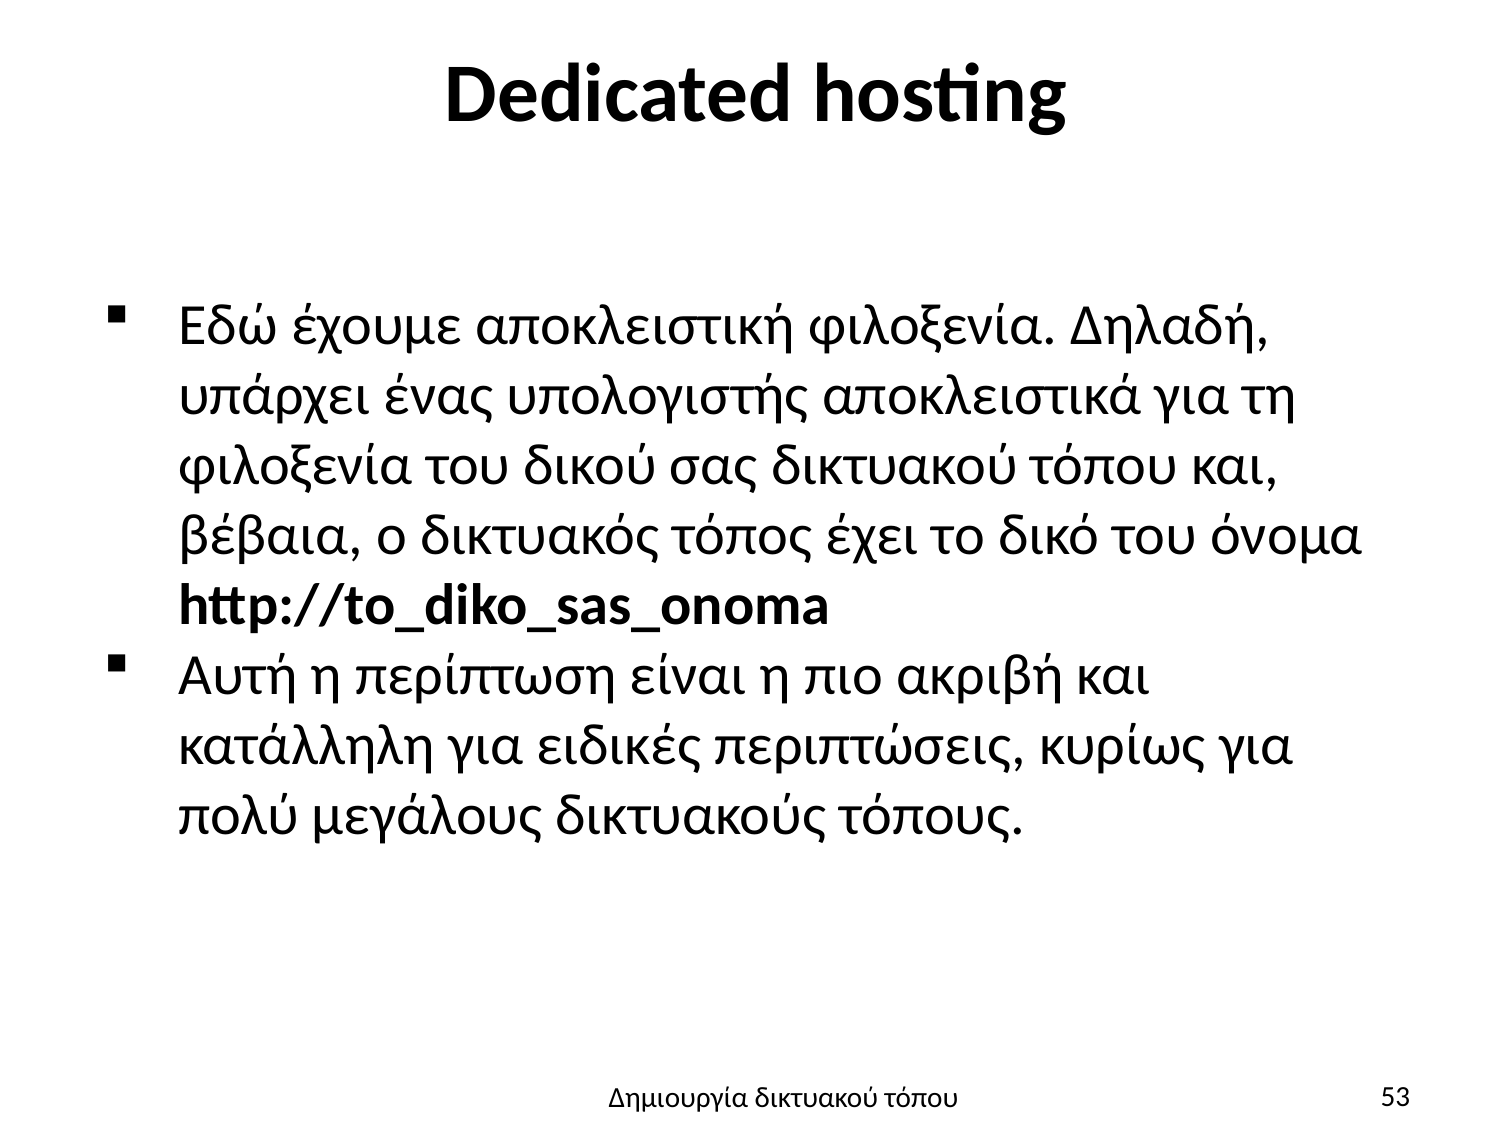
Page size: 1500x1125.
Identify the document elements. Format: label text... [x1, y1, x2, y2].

text_box Εδώ έχουμε αποκλειστική φιλοξενία. Δηλαδή, υπάρχει ένας υπολογιστής αποκλειστικά για τη φιλοξενία του δικού σας δικτυακού τόπου και, βέβαια, ο δικτυακός τόπος έχει το δικό του όνομα http://to_diko_sas_onoma Αυτή η περίπτωση είναι η πιο ακριβή και κατάλληλη για ειδικές περιπτώσεις, κυρίως για πολύ μεγάλους δικτυακούς τόπους. [88, 278, 1425, 854]
text_box 53 [1074, 1069, 1425, 1125]
title Dedicated hosting [118, 30, 1394, 160]
text_box Δημιουργία δικτυακού τόπου [521, 1070, 1046, 1125]
